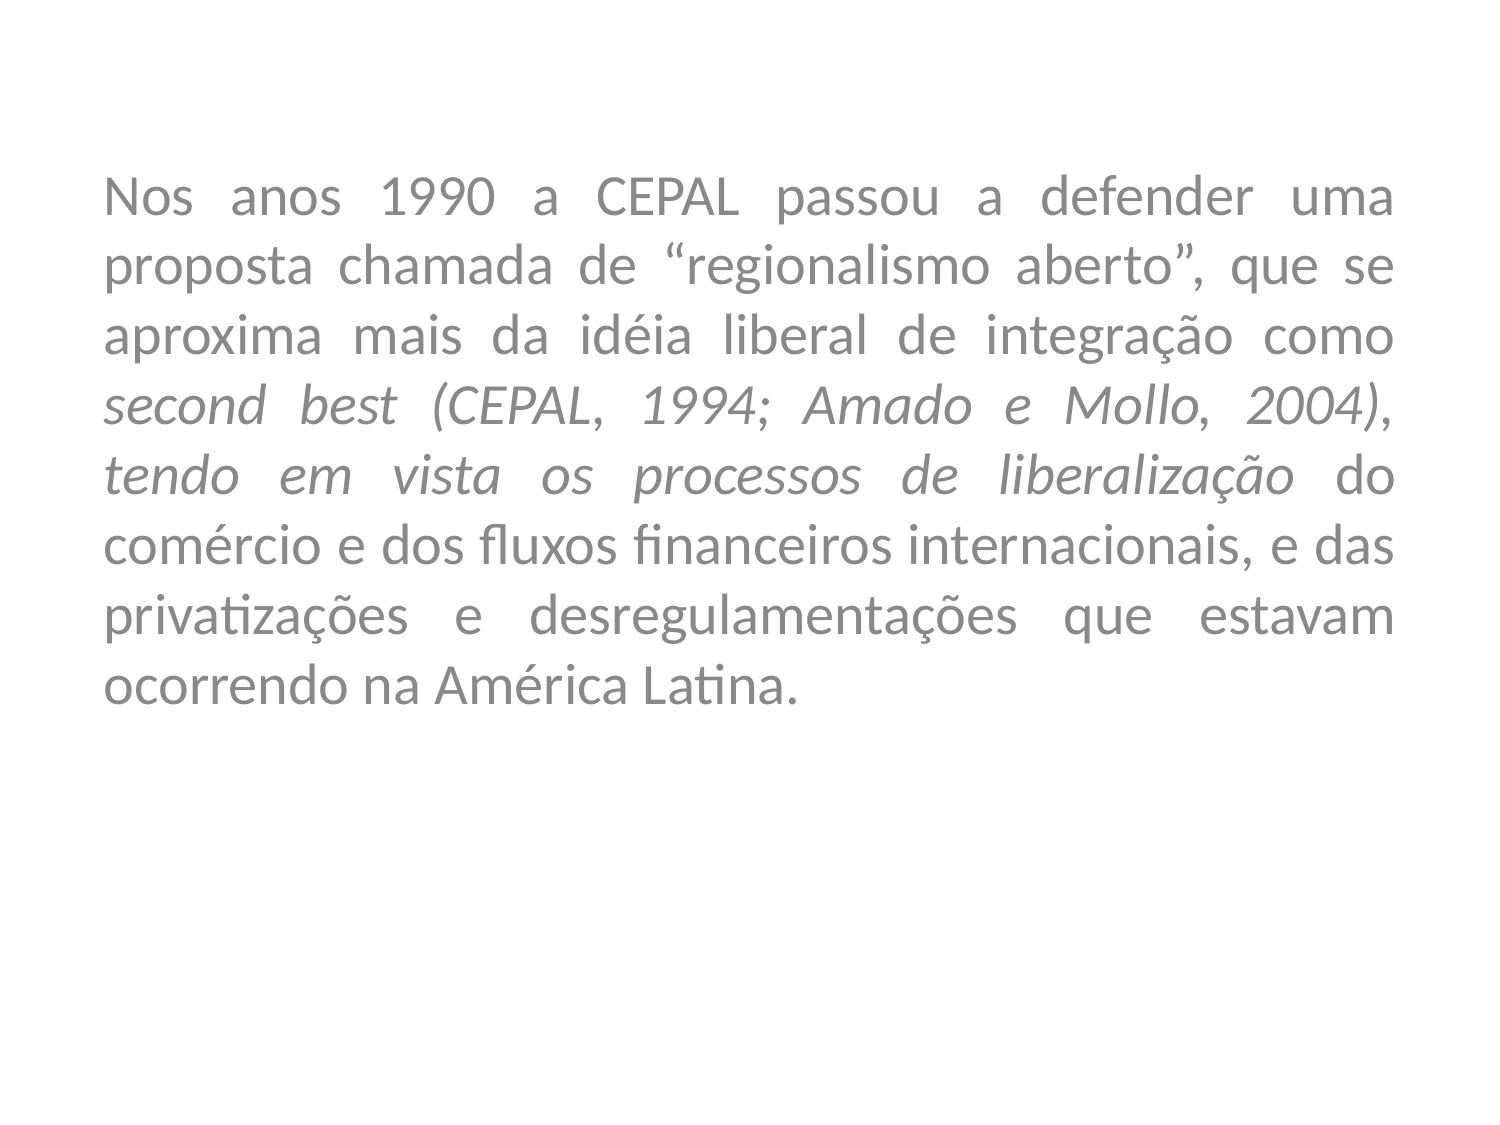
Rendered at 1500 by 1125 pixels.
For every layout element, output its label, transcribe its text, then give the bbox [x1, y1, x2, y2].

subtitle Nos anos 1990 a CEPAL passou a defender uma proposta chamada de “regionalismo aberto”, que se aproxima mais da idéia liberal de integração como second best (CEPAL, 1994; Amado e Mollo, 2004), tendo em vista os processos de liberalização do comércio e dos fluxos financeiros internacionais, e das privatizações e desregulamentações que estavam ocorrendo na América Latina. [88, 149, 1412, 965]
